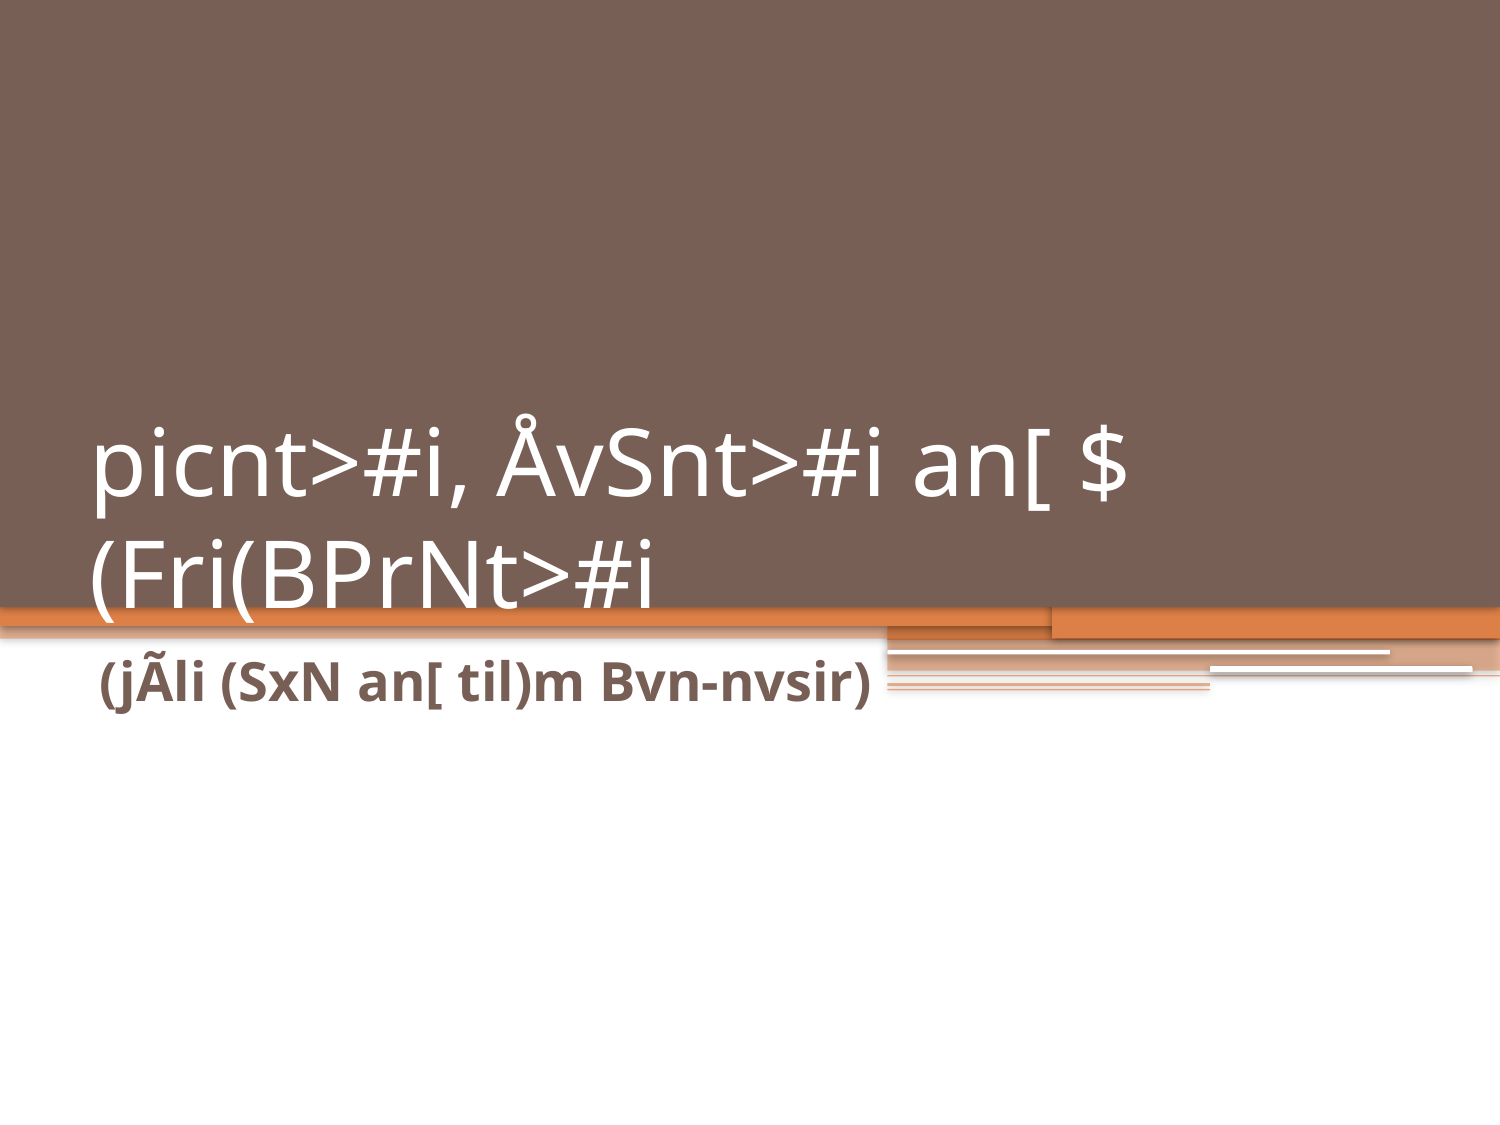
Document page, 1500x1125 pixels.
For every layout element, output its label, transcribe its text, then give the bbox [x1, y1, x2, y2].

title picnt>#i, ÅvSnt>#i an[ $(Fri(BPrNt>#i [75, 394, 1463, 636]
subtitle (jÃli (SxN an[ til)m Bvn-nvsir) [75, 639, 888, 727]
